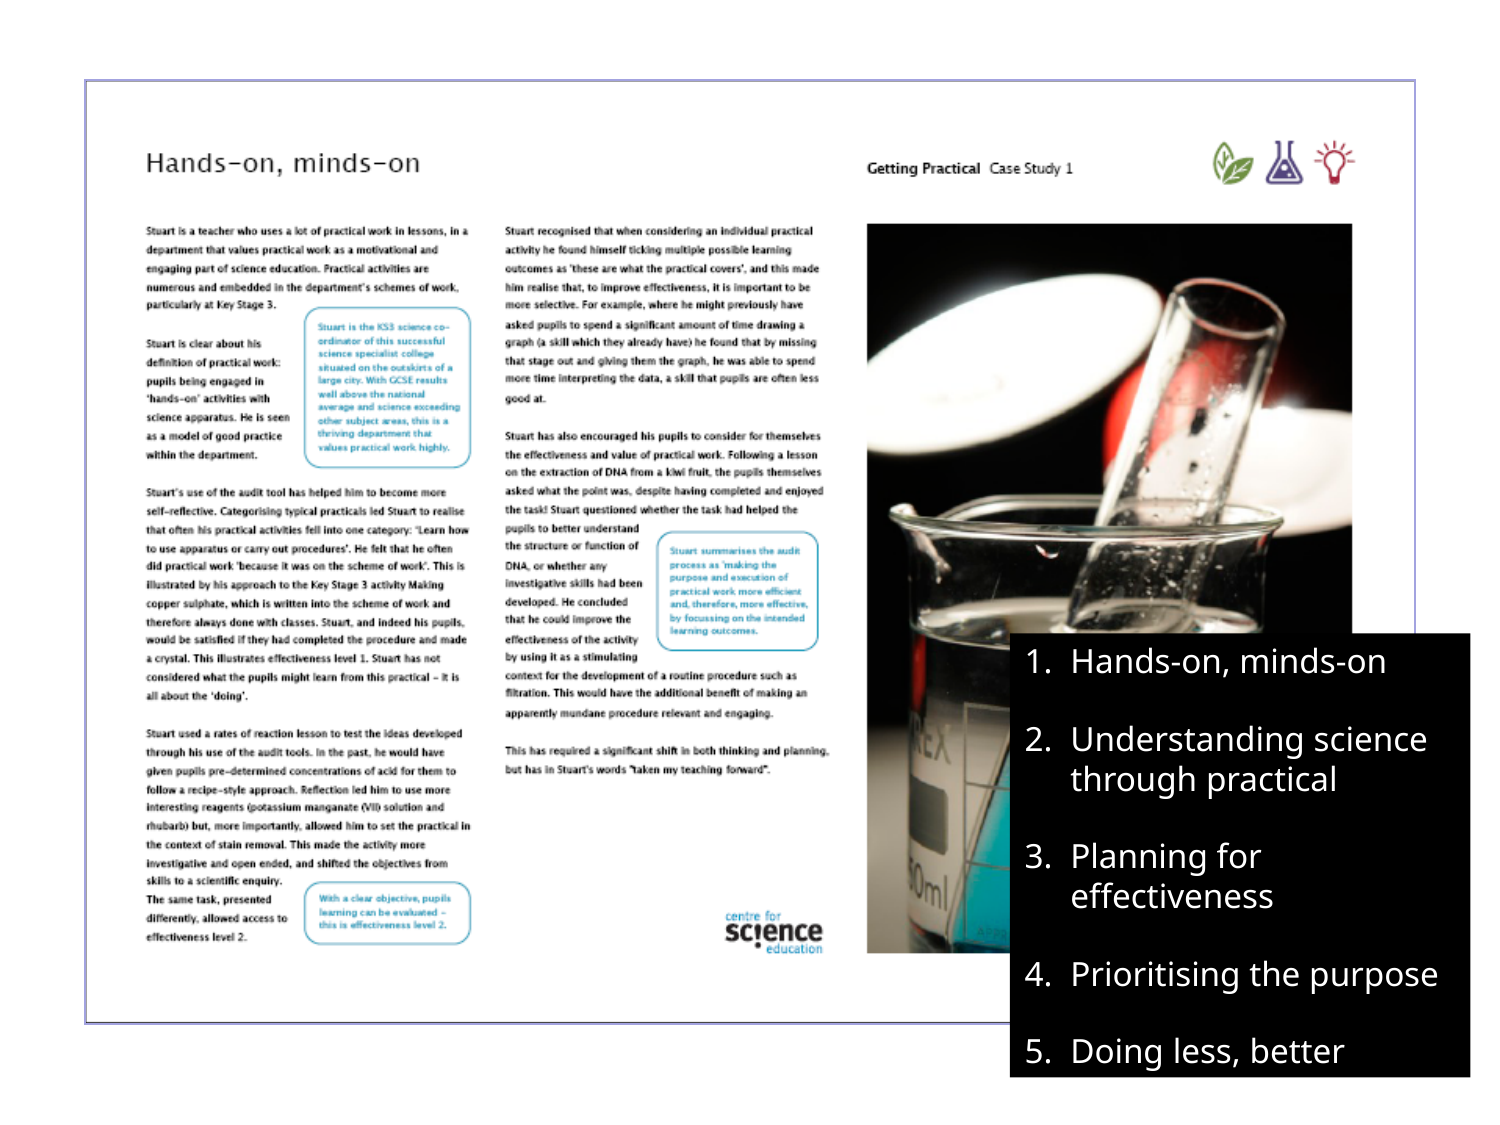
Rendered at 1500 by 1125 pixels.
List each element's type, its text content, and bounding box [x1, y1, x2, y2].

picture [85, 80, 1415, 1024]
text_box Hands-on, minds-on Understanding science through practical Planning for effectiveness Prioritising the purpose Doing less, better [1009, 633, 1471, 1078]
